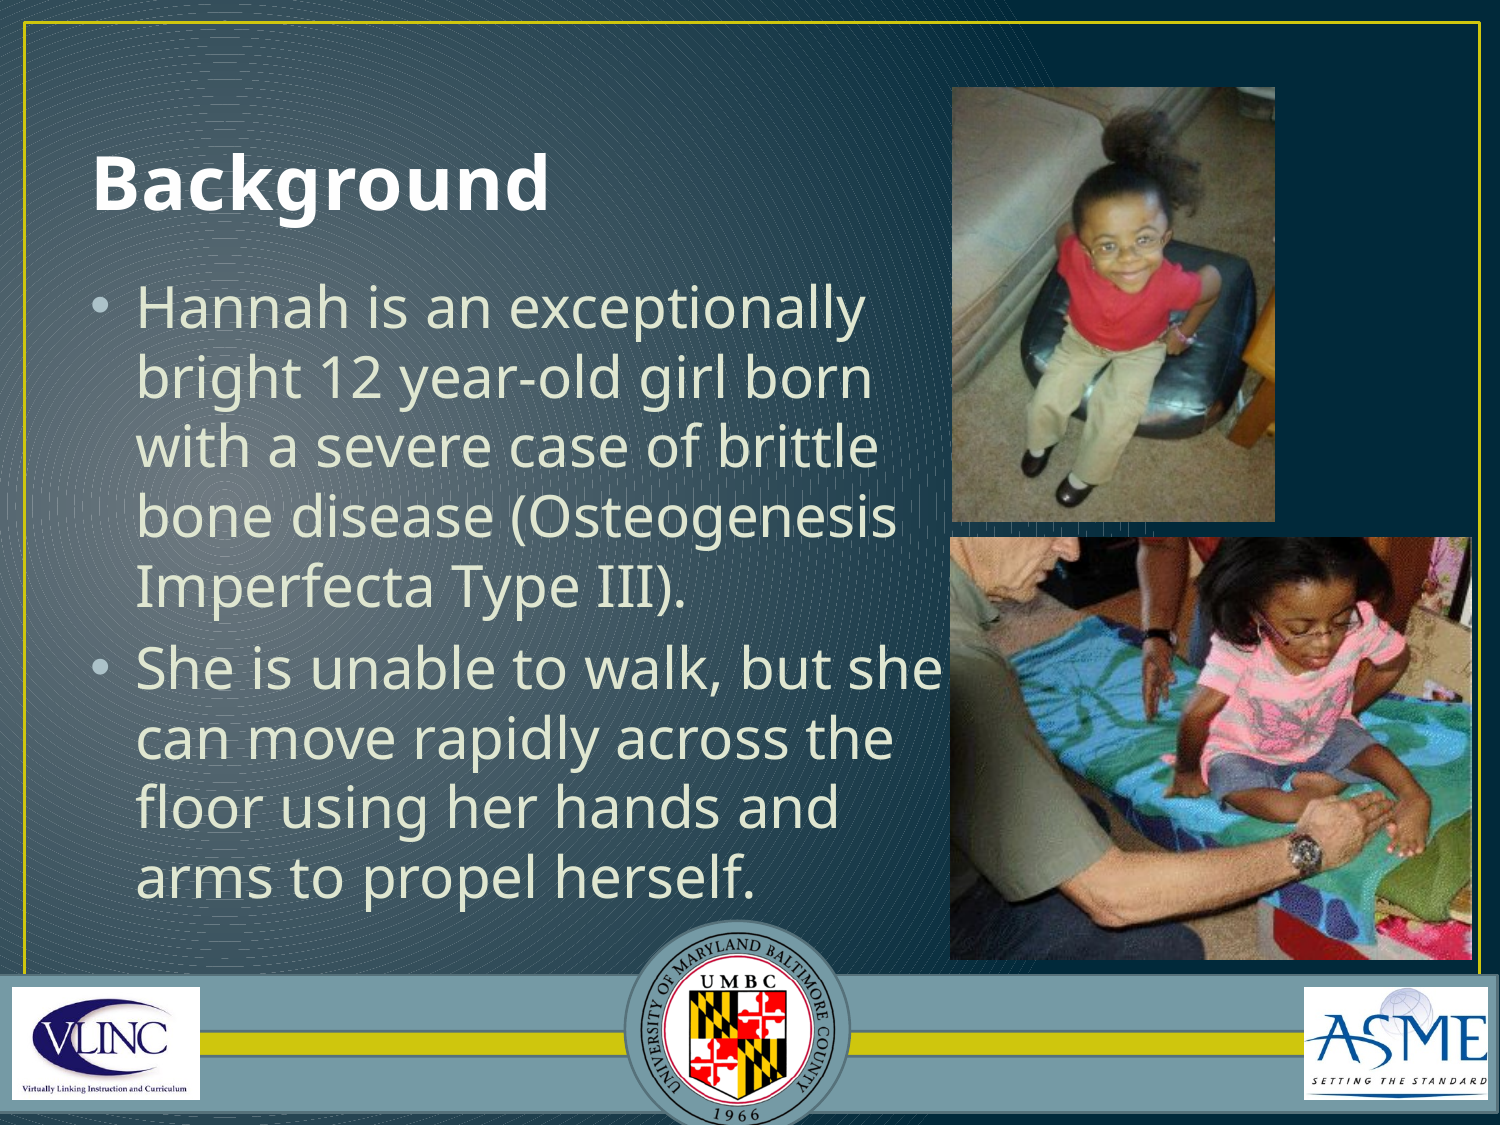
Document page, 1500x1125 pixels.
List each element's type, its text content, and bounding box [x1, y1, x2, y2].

picture [949, 527, 1471, 960]
title Background [75, 45, 1425, 233]
picture [952, 87, 1274, 522]
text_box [0, 920, 1498, 1125]
list Hannah is an exceptionally bright 12 year-old girl born with a severe case of brittle bone disease (Osteogenesis Imperfecta Type III). She is unable to walk, but she can move rapidly across the floor using her hands and arms to propel herself. [75, 262, 953, 917]
